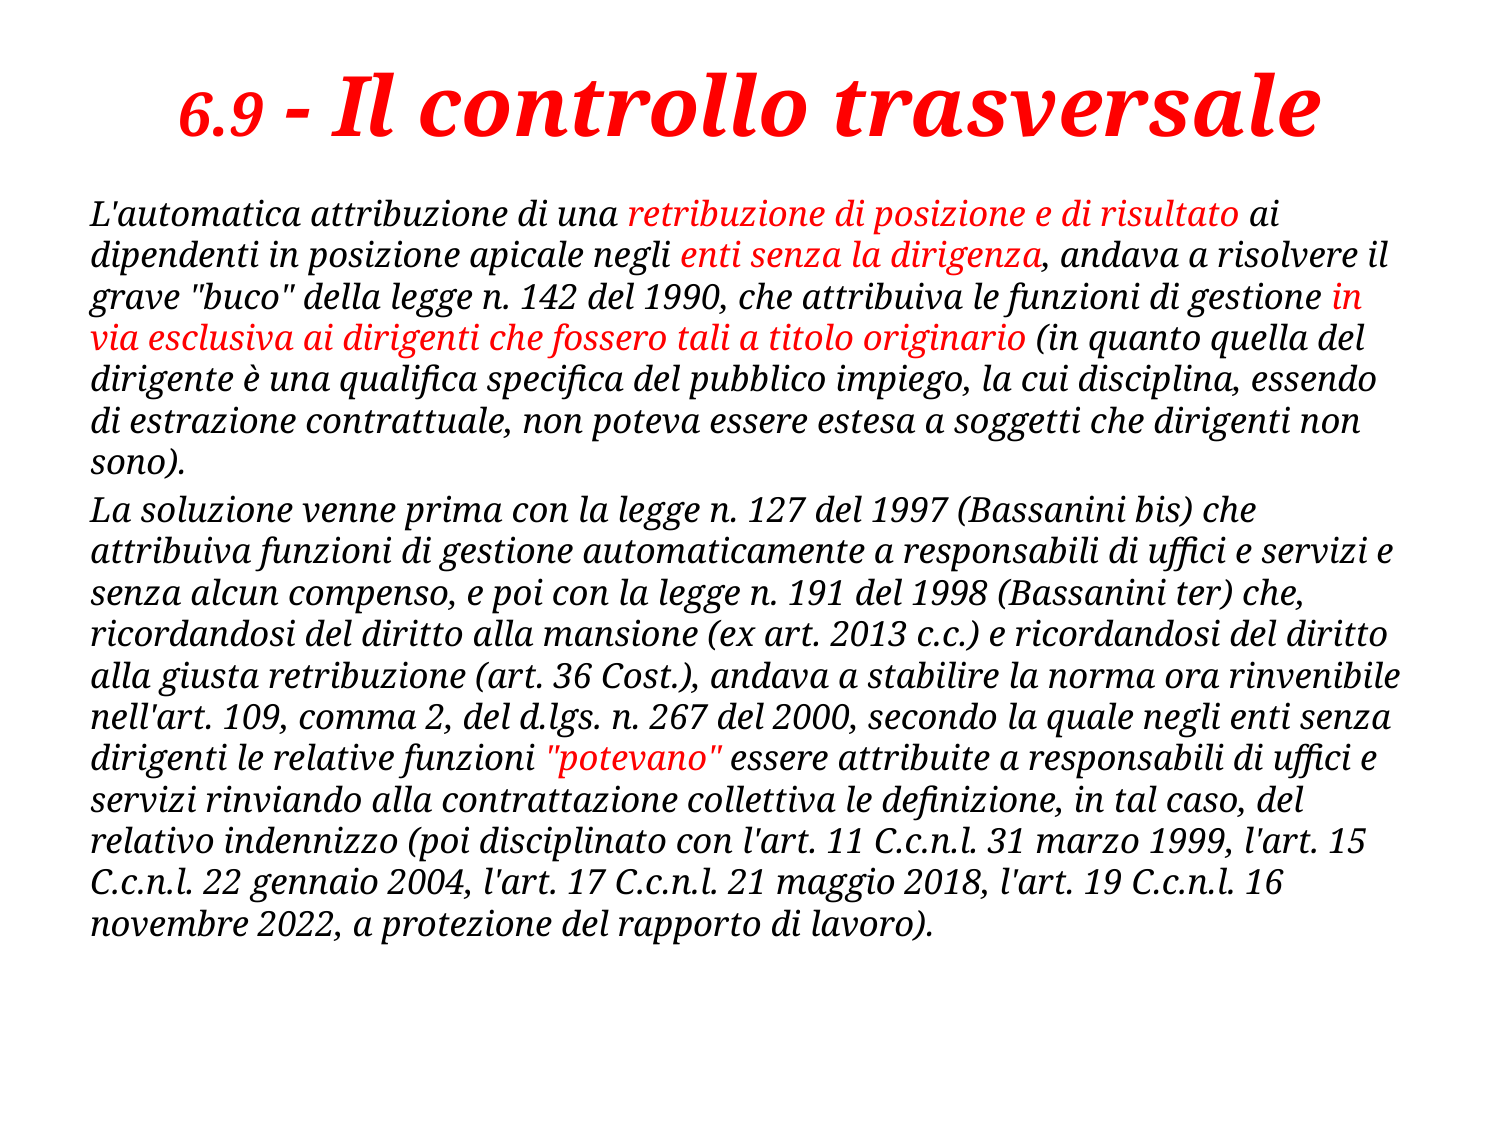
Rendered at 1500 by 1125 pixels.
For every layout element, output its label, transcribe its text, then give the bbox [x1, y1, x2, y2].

title 6.9 - Il controllo trasversale [75, 45, 1425, 161]
list L'automatica attribuzione di una retribuzione di posizione e di risultato ai dipendenti in posizione apicale negli enti senza la dirigenza, andava a risolvere il grave "buco" della legge n. 142 del 1990, che attribuiva le funzioni di gestione in via esclusiva ai dirigenti che fossero tali a titolo originario (in quanto quella del dirigente è una qualifica specifica del pubblico impiego, la cui disciplina, essendo di estrazione contrattuale, non poteva essere estesa a soggetti che dirigenti non sono). La soluzione venne prima con la legge n. 127 del 1997 (Bassanini bis) che attribuiva funzioni di gestione automaticamente a responsabili di uffici e servizi e senza alcun compenso, e poi con la legge n. 191 del 1998 (Bassanini ter) che, ricordandosi del diritto alla mansione (ex art. 2013 c.c.) e ricordandosi del diritto alla giusta retribuzione (art. 36 Cost.), andava a stabilire la norma ora rinvenibile nell'art. 109, comma 2, del d.lgs. n. 267 del 2000, secondo la quale negli enti senza dirigenti le relative funzioni "potevano" essere attribuite a responsabili di uffici e servizi rinviando alla contrattazione collettiva le definizione, in tal caso, del relativo indennizzo (poi disciplinato con l'art. 11 C.c.n.l. 31 marzo 1999, l'art. 15 C.c.n.l. 22 gennaio 2004, l'art. 17 C.c.n.l. 21 maggio 2018, l'art. 19 C.c.n.l. 16 novembre 2022, a protezione del rapporto di lavoro). [75, 184, 1425, 1005]
